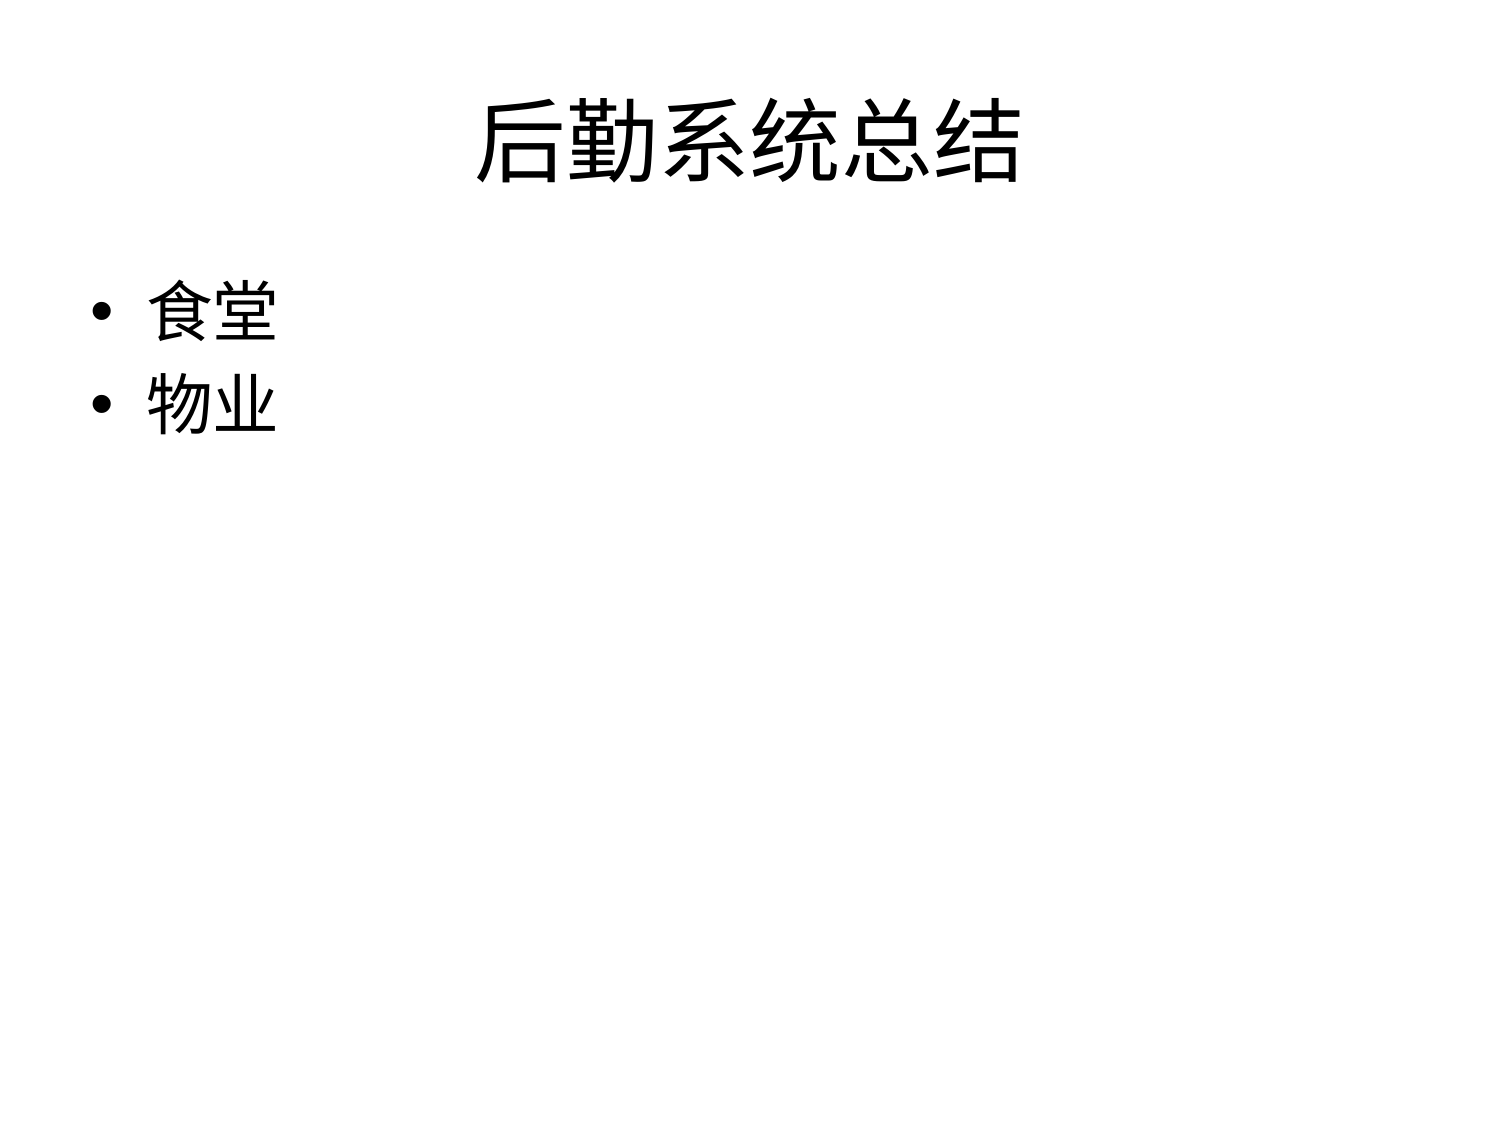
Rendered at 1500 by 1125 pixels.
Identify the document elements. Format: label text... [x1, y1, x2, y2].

list 食堂 物业 [75, 262, 1425, 1005]
title 后勤系统总结 [75, 45, 1425, 233]
